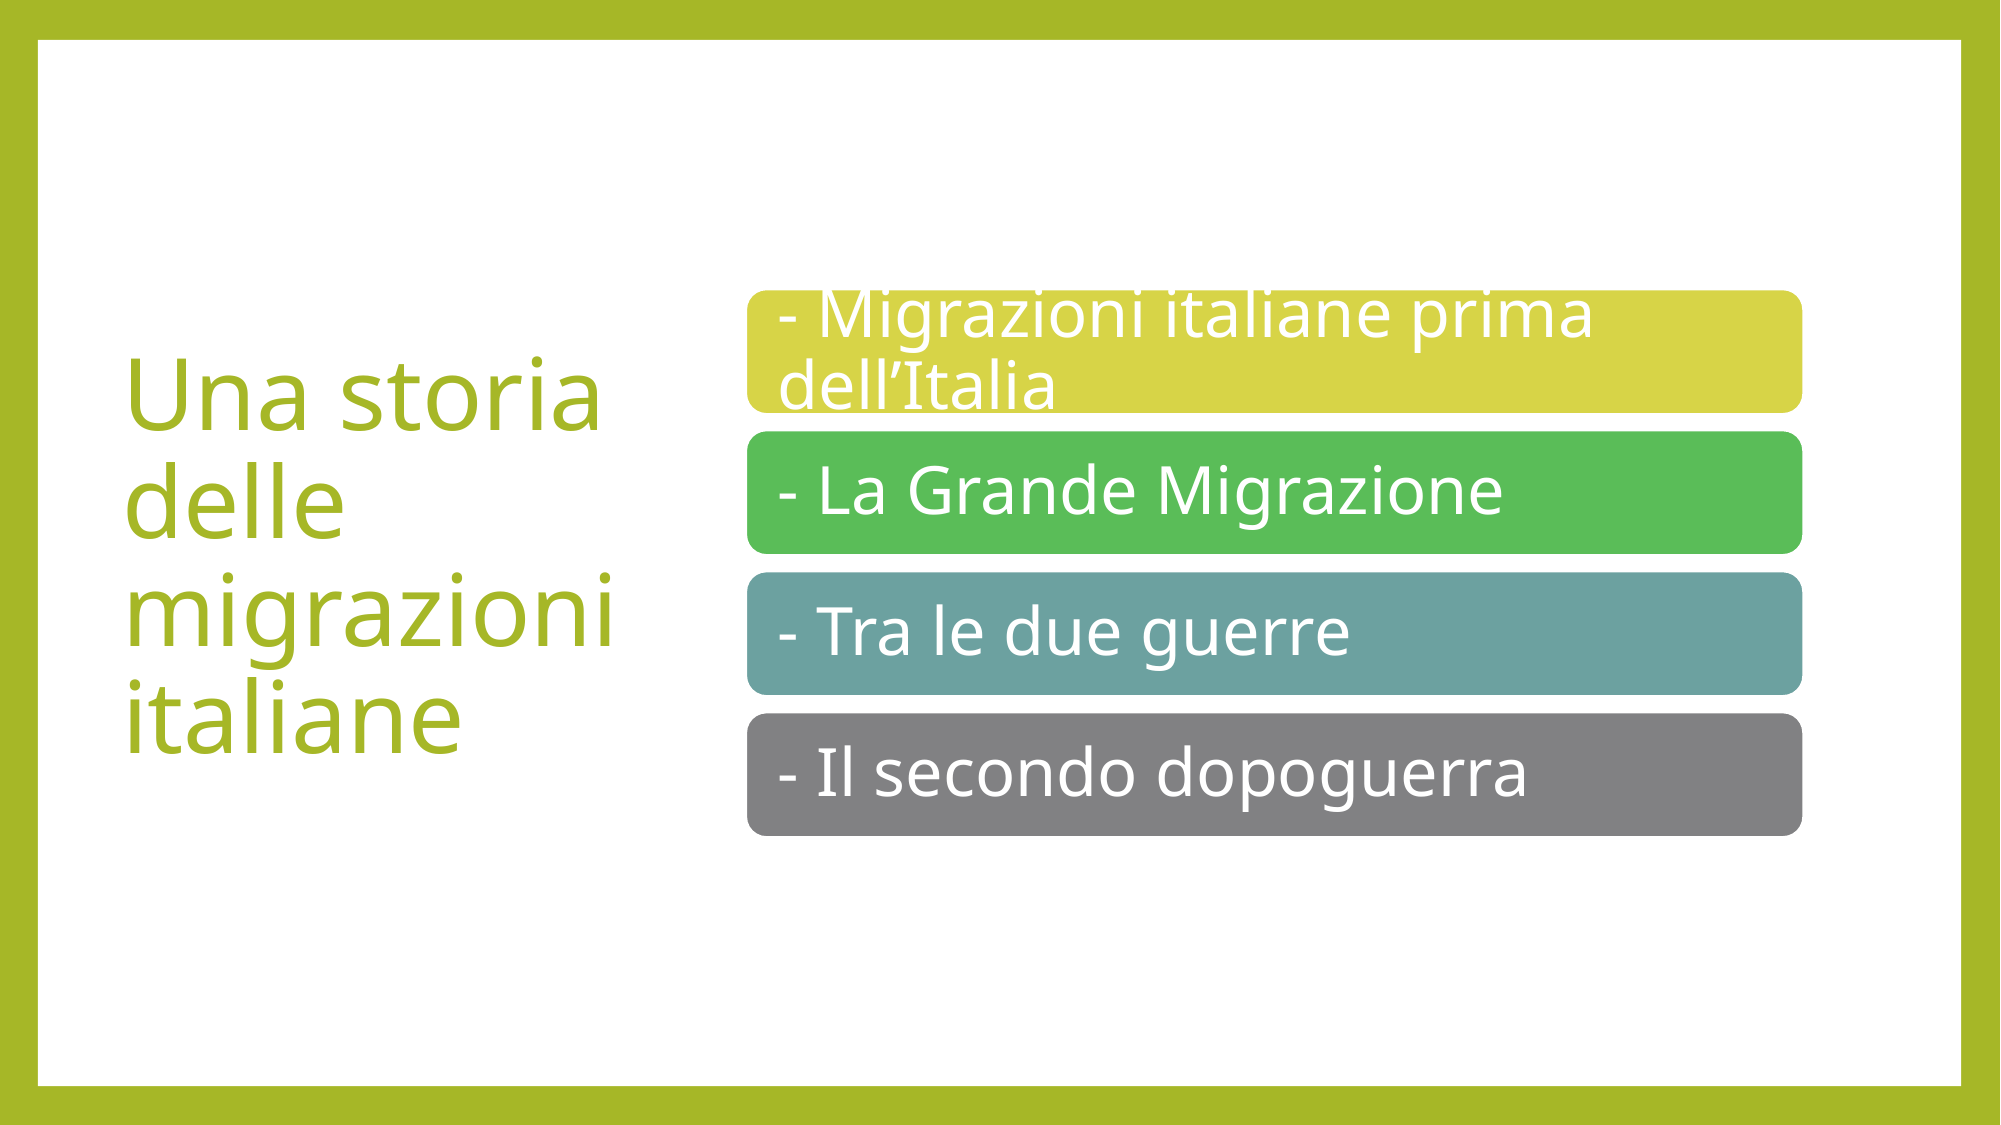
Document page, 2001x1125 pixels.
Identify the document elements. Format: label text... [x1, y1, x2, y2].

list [745, 196, 1805, 931]
title Una storia delle migrazioni italiane [107, 99, 659, 1020]
